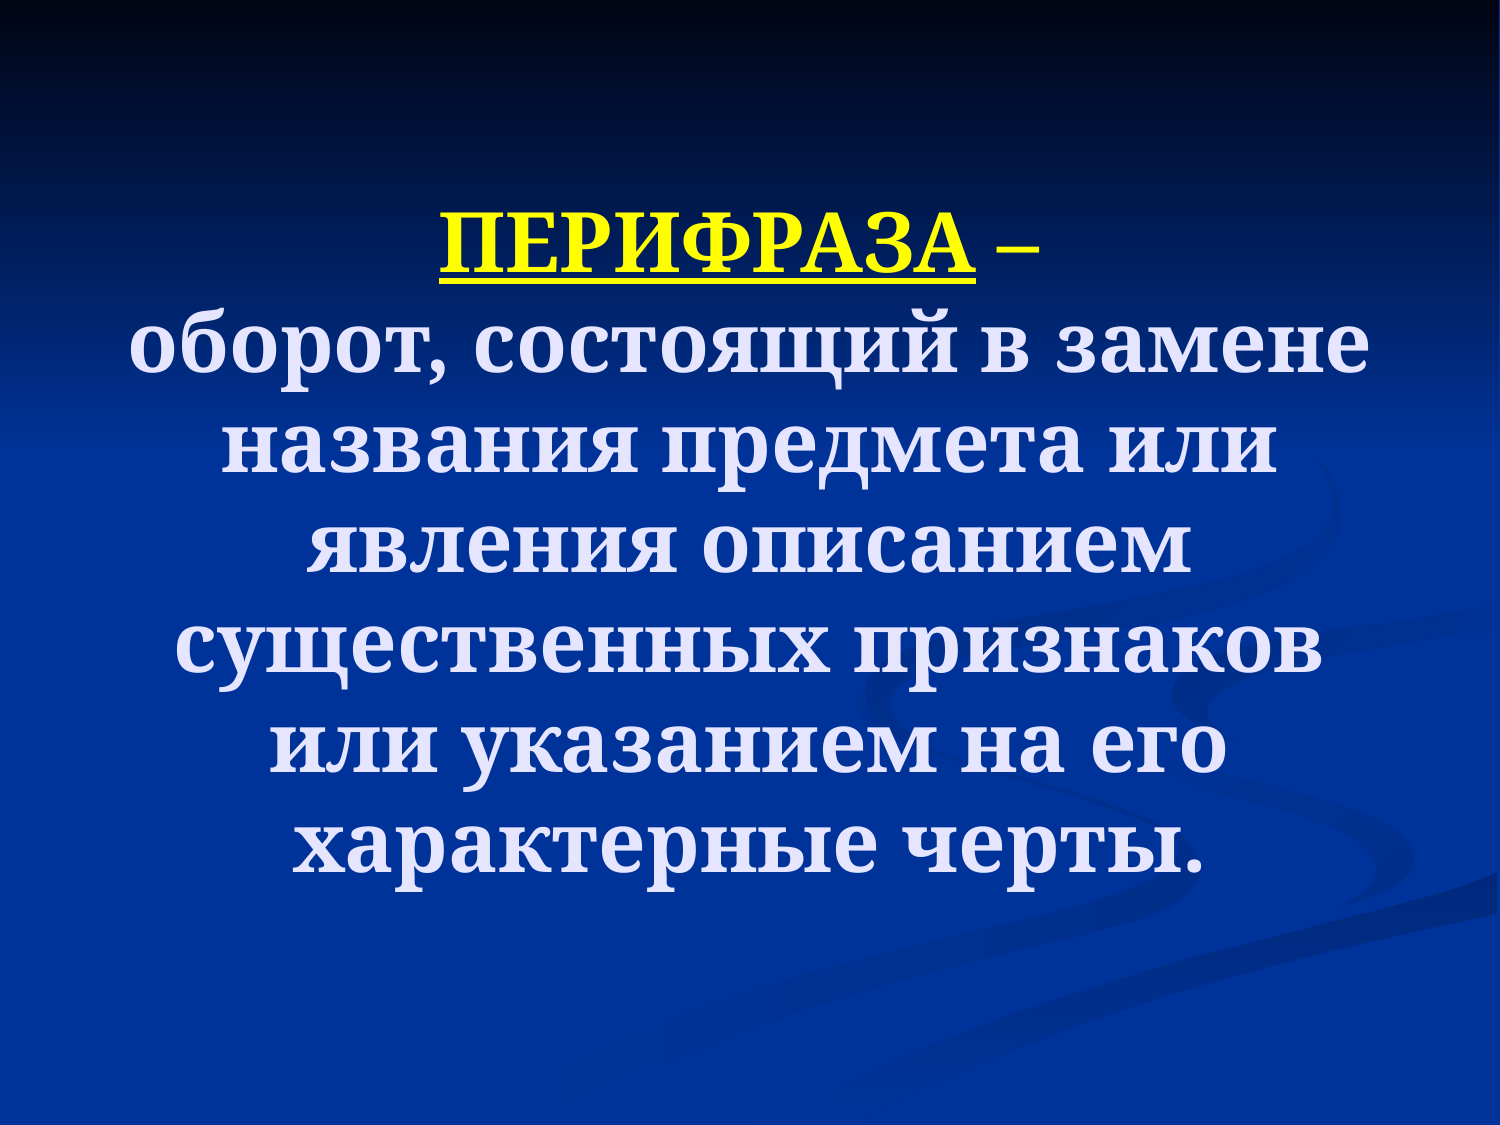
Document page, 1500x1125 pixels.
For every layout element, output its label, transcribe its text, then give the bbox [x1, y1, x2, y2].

title ПЕРИФРАЗА – оборот, состоящий в замене названия предмета или явления описанием существенных признаков или указанием на его характерные черты. [74, 44, 1426, 233]
